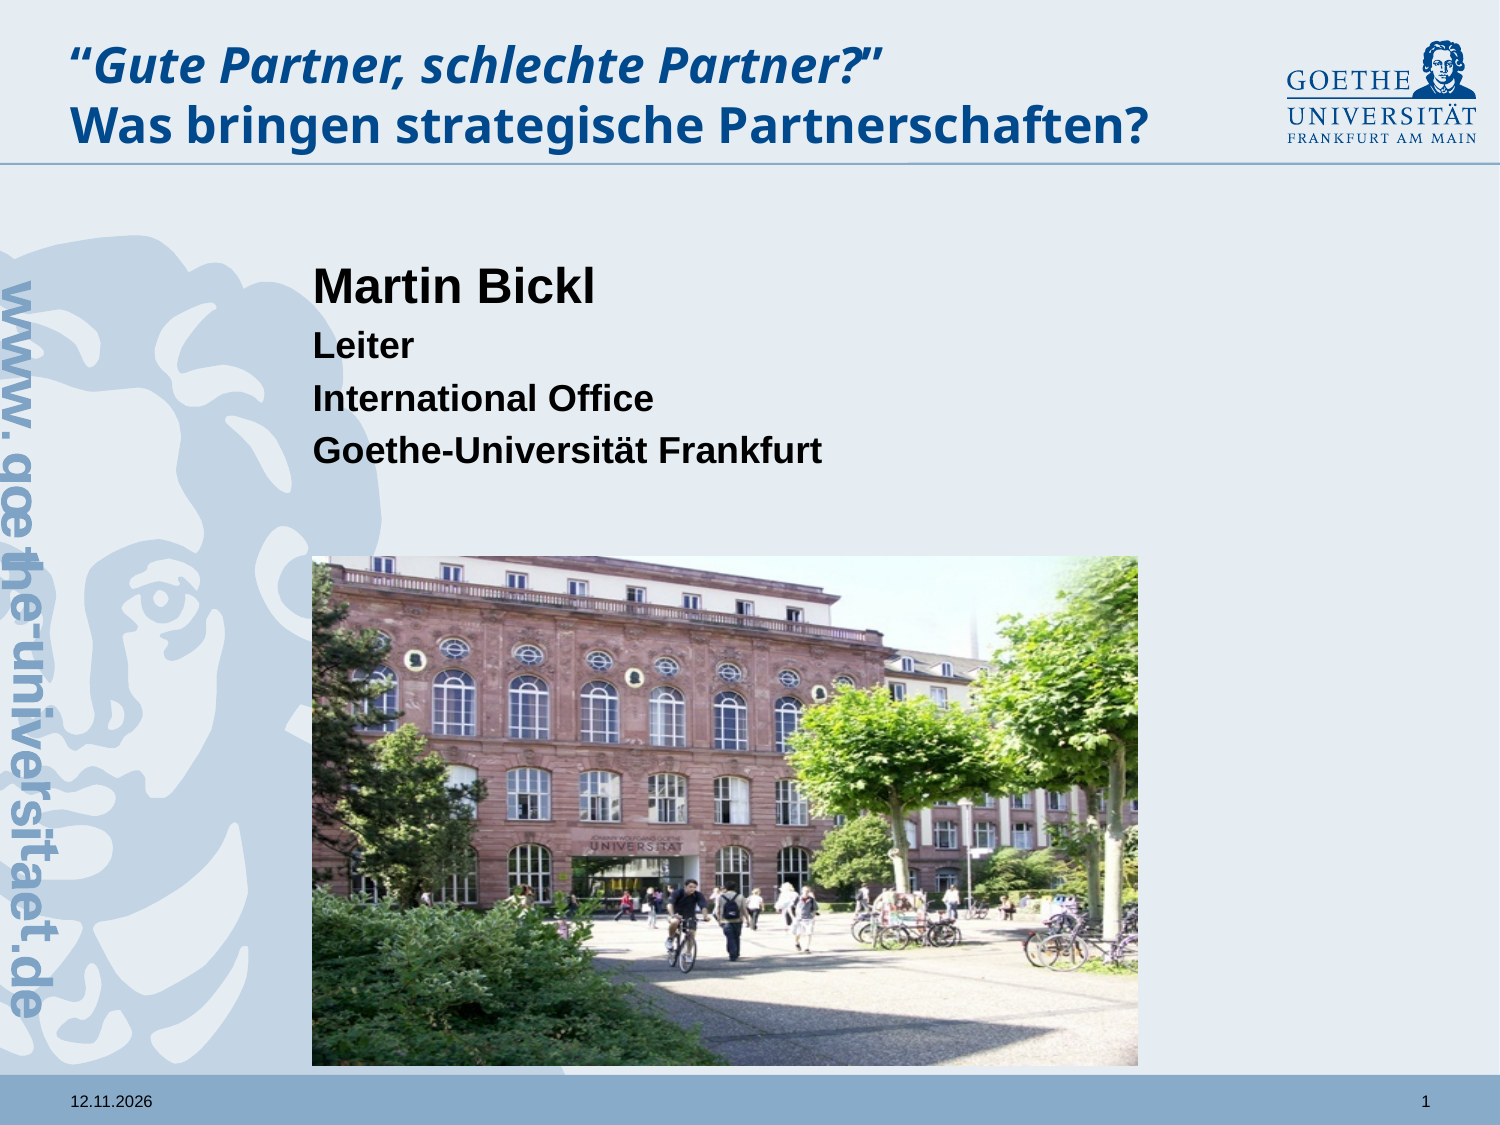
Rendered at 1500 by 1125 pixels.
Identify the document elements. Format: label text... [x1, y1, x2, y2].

picture [312, 555, 1139, 1066]
title “Gute Partner, schlechte Partner?” Was bringen strategische Partnerschaften? [70, 24, 1276, 161]
list Martin Bickl Leiter International Office Goethe-Universität Frankfurt [312, 253, 1426, 1023]
